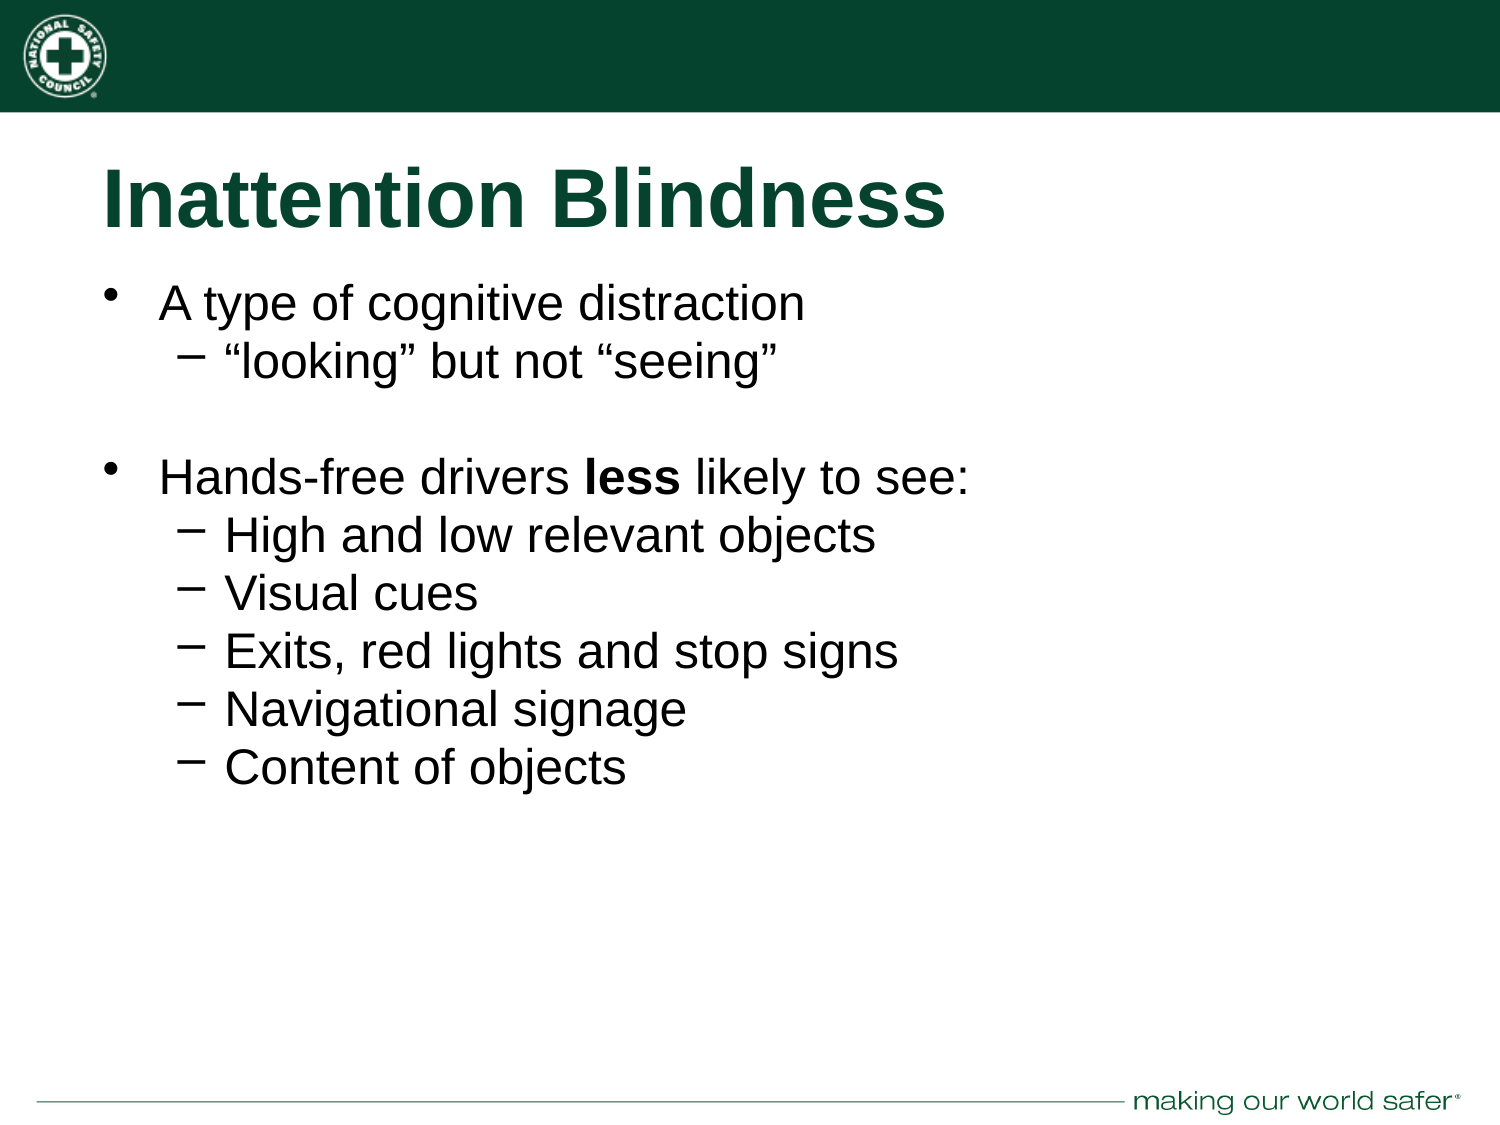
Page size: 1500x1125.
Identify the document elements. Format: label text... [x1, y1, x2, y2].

title Inattention Blindness [87, 137, 1401, 251]
picture [18, 9, 113, 104]
list A type of cognitive distraction “looking” but not “seeing” Hands-free drivers less likely to see: High and low relevant objects Visual cues Exits, red lights and stop signs Navigational signage Content of objects [87, 274, 1401, 1051]
picture [36, 1074, 1463, 1125]
